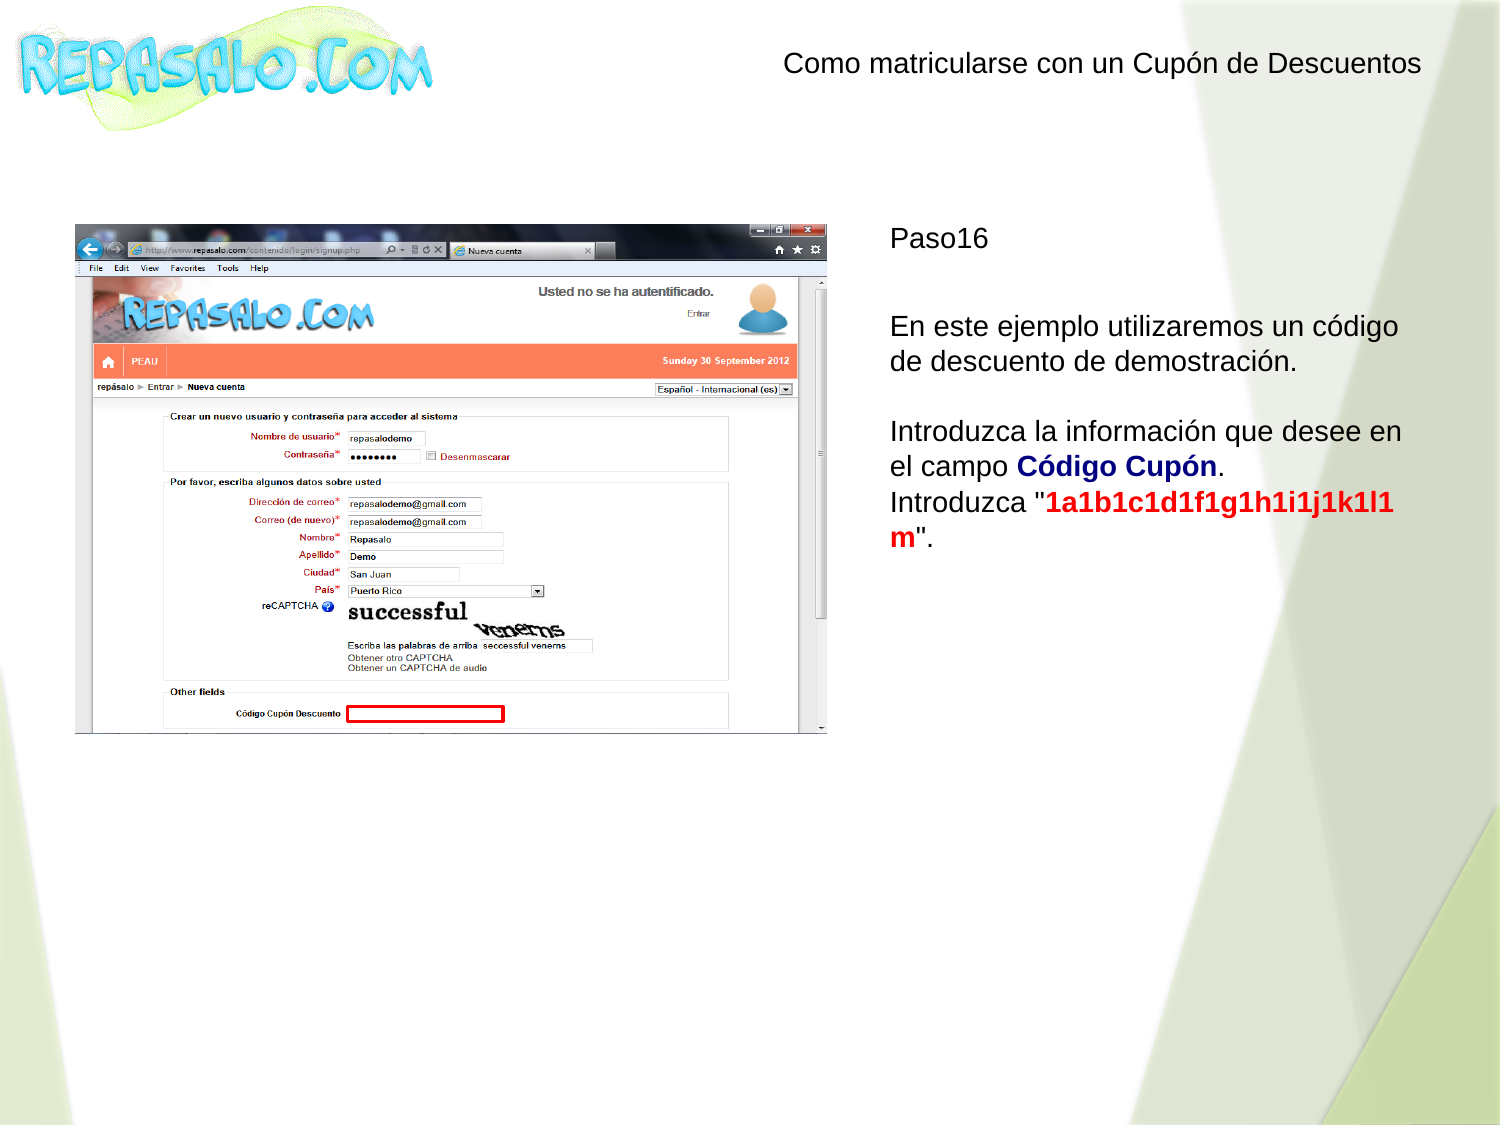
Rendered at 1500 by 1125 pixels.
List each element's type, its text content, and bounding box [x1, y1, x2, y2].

text_box Como matricularse con un Cupón de Descuentos [412, 37, 1438, 88]
text_box Paso16 [875, 212, 1425, 263]
text_box En este ejemplo utilizaremos un código de descuento de demostración. Introduzca la información que desee en el campo Código Cupón. Introduzca "1a1b1c1d1f1g1h1i1j1k1l1m". [875, 299, 1431, 1013]
picture [74, 224, 828, 735]
picture [11, 3, 438, 138]
